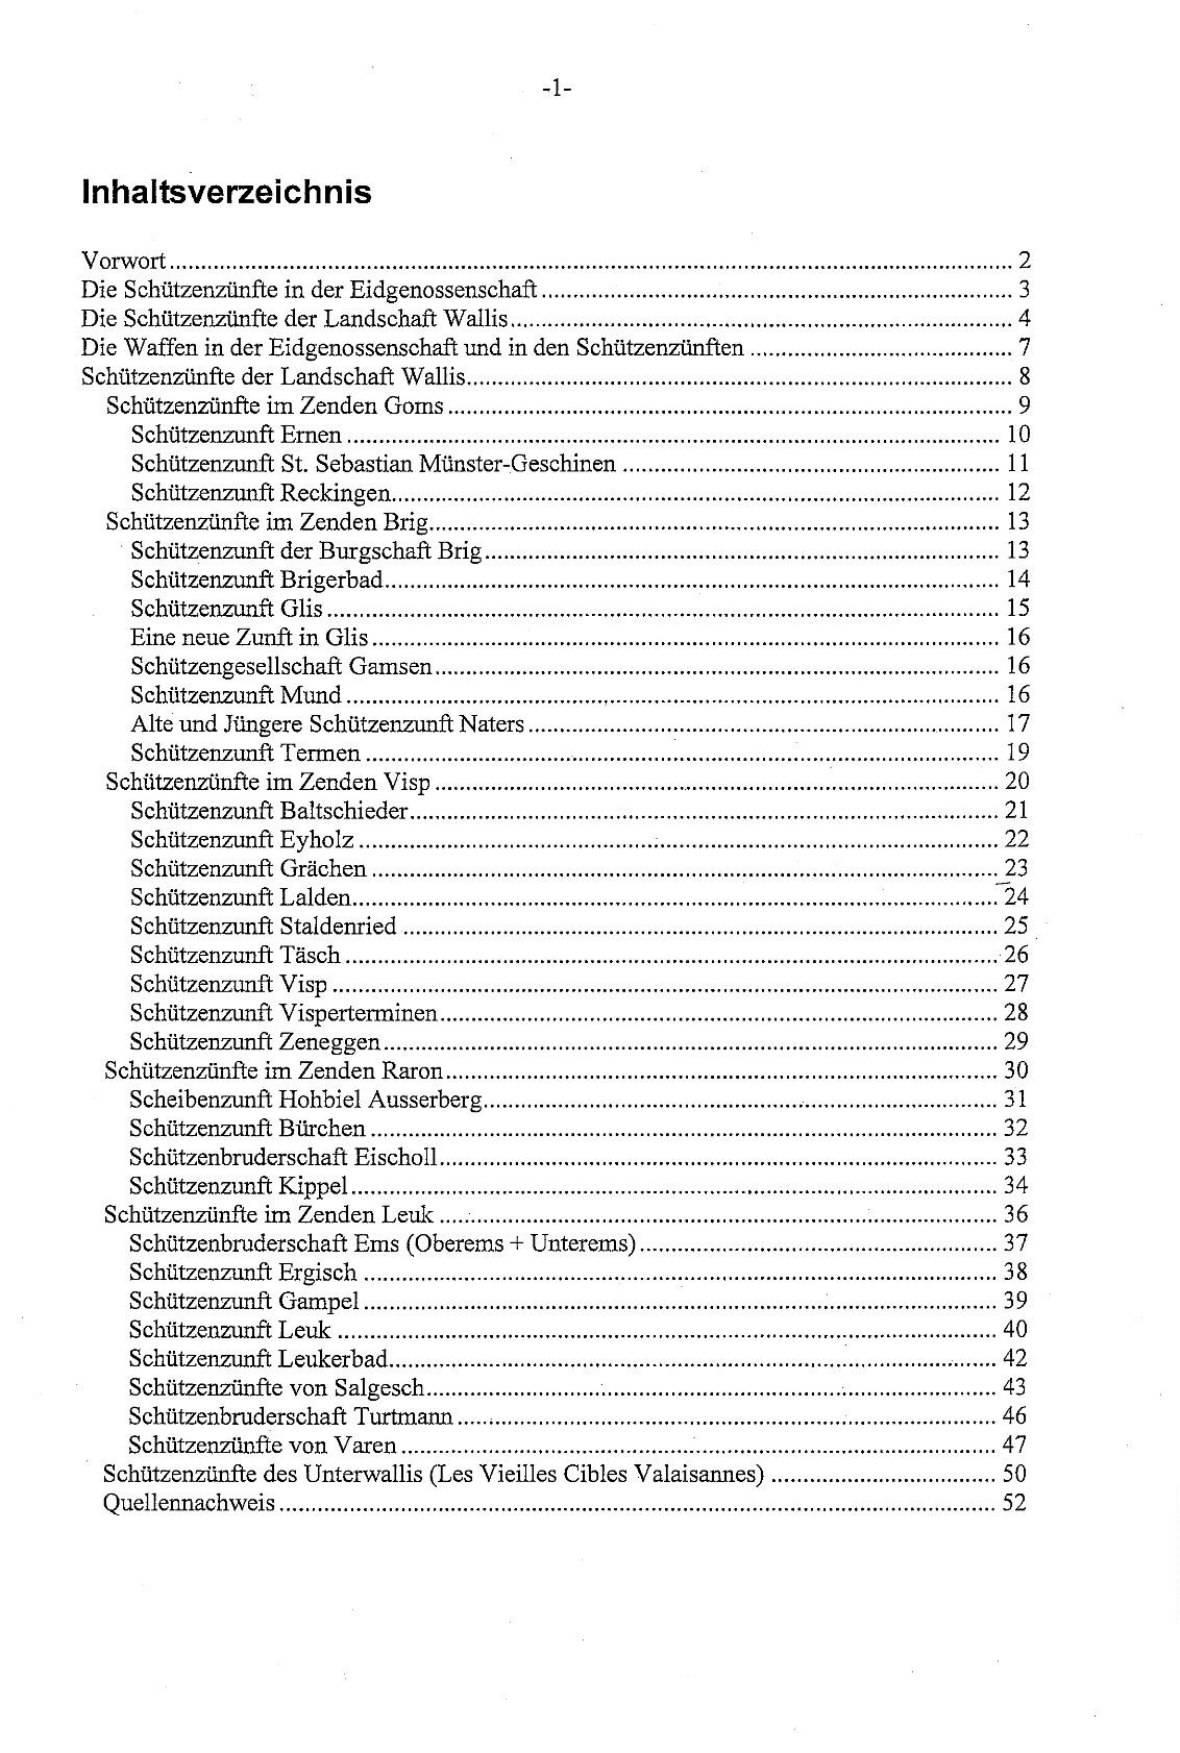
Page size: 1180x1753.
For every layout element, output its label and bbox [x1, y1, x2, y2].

text_box [0, 0, 1180, 1753]
